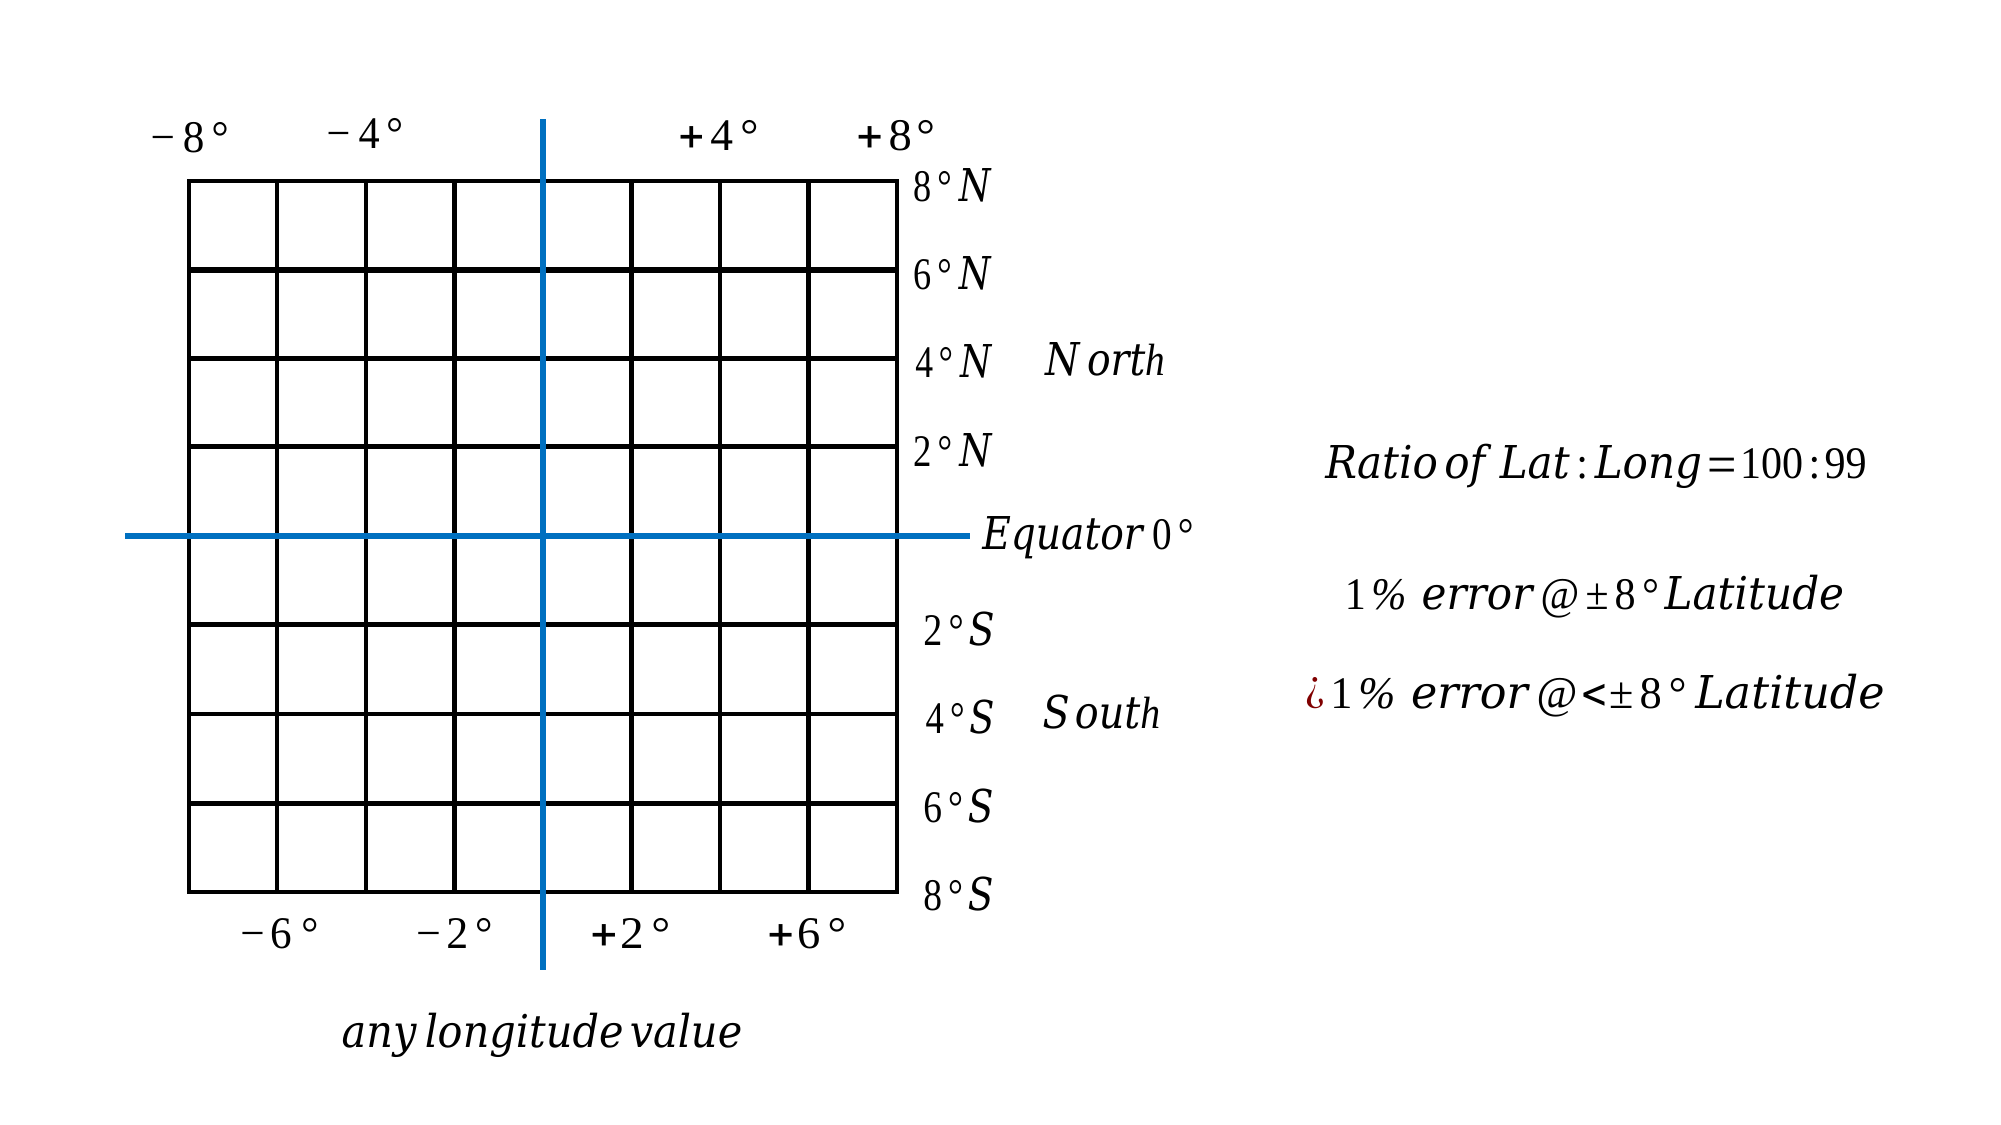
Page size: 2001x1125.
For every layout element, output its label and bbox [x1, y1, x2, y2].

text_box [276, 803, 365, 893]
text_box [719, 180, 808, 269]
text_box [631, 713, 719, 803]
text_box [631, 269, 719, 357]
text_box [453, 357, 540, 446]
text_box [808, 713, 898, 803]
text_box [365, 446, 453, 533]
text_box [453, 539, 540, 624]
text_box [546, 803, 631, 893]
text_box [453, 624, 540, 713]
text_box [276, 180, 365, 269]
text_box [808, 180, 898, 269]
text_box [365, 624, 453, 713]
text_box [546, 180, 631, 269]
text_box [719, 803, 808, 893]
text_box [719, 624, 808, 713]
text_box [365, 357, 453, 446]
text_box [365, 180, 453, 269]
text_box [188, 713, 276, 803]
text_box [546, 446, 631, 533]
text_box [188, 624, 276, 713]
text_box [365, 539, 453, 624]
text_box [546, 624, 631, 713]
text_box [631, 803, 719, 893]
text_box [453, 713, 540, 803]
text_box [188, 357, 276, 446]
text_box [546, 539, 631, 624]
text_box [631, 180, 719, 269]
text_box [719, 446, 808, 533]
text_box [365, 713, 453, 803]
text_box [365, 269, 453, 357]
text_box [719, 539, 808, 624]
text_box [631, 539, 719, 624]
text_box [808, 269, 898, 357]
text_box [453, 803, 540, 893]
text_box [808, 624, 898, 713]
text_box [276, 269, 365, 357]
text_box [453, 446, 540, 533]
text_box [453, 269, 540, 357]
text_box [719, 269, 808, 357]
text_box [188, 803, 276, 893]
text_box [546, 713, 631, 803]
text_box [808, 539, 898, 624]
text_box [719, 713, 808, 803]
text_box [631, 446, 719, 533]
text_box [808, 357, 898, 446]
text_box [276, 446, 365, 533]
text_box [276, 713, 365, 803]
text_box [188, 446, 276, 533]
text_box [631, 357, 719, 446]
text_box [719, 357, 808, 446]
text_box [808, 446, 898, 533]
text_box [276, 539, 365, 624]
text_box [365, 803, 453, 893]
text_box [188, 180, 276, 269]
text_box [546, 357, 631, 446]
text_box [188, 539, 276, 624]
text_box [453, 180, 540, 269]
text_box [631, 624, 719, 713]
text_box [276, 357, 365, 446]
text_box [808, 803, 898, 893]
text_box [546, 269, 631, 357]
text_box [188, 269, 276, 357]
text_box [276, 624, 365, 713]
